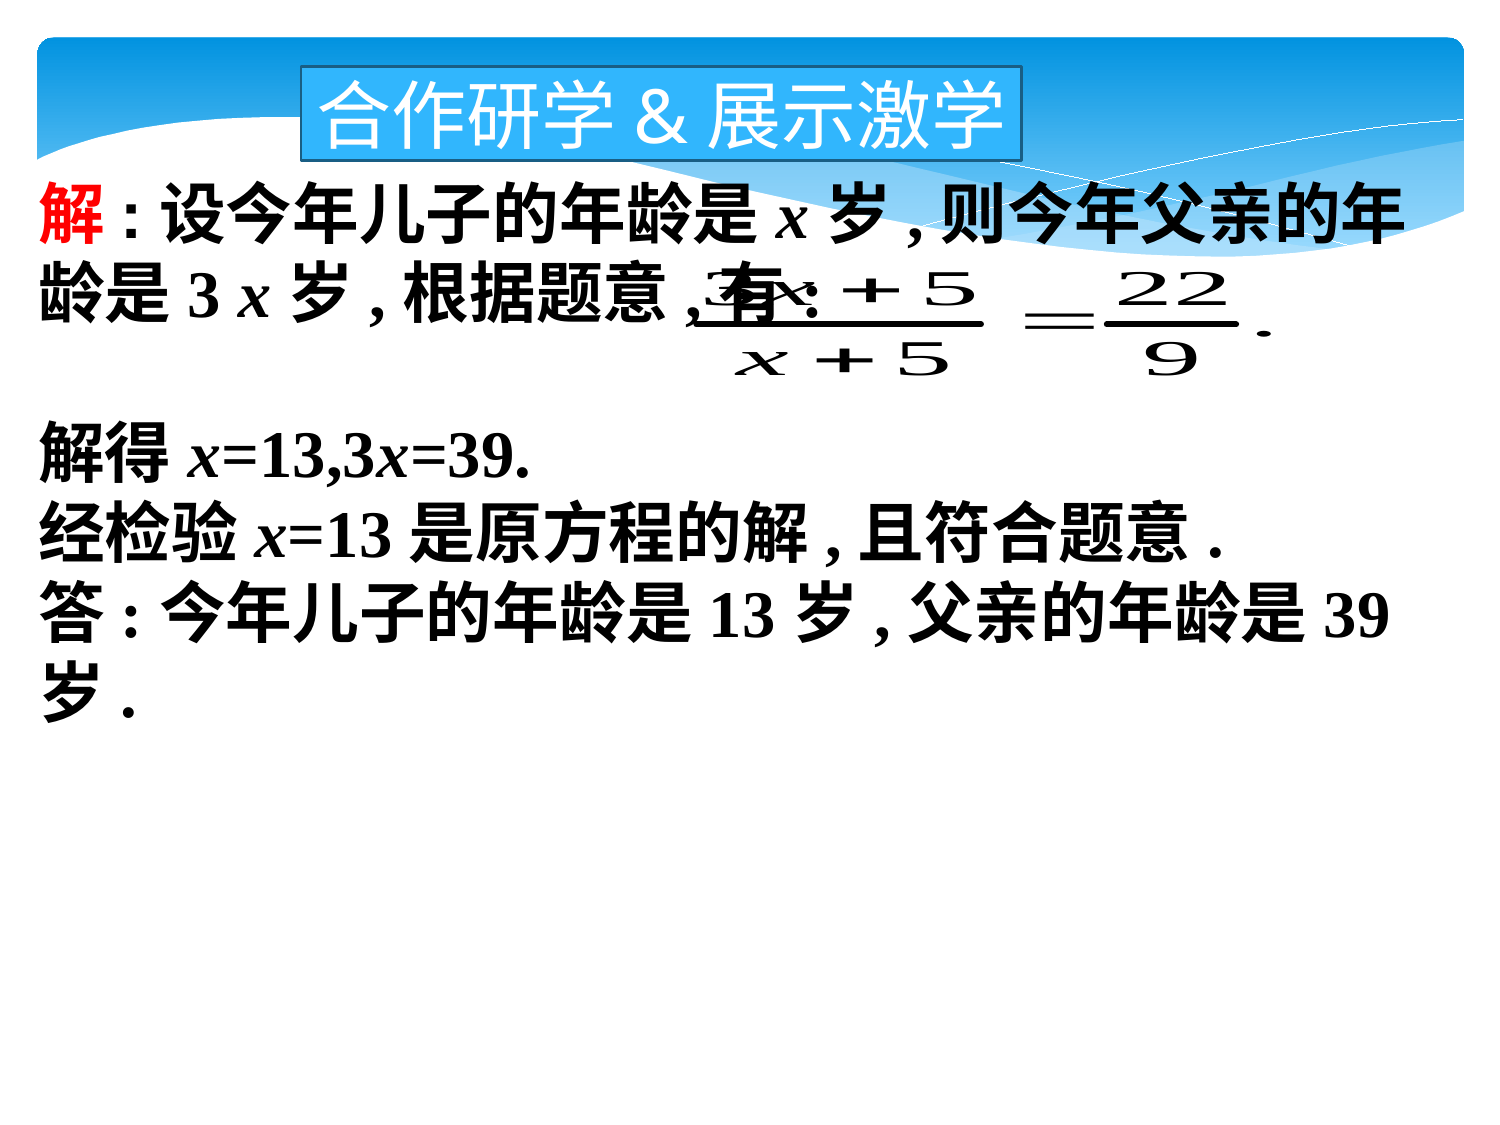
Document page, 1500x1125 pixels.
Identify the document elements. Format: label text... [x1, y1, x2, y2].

text_box 合作研学&展示激学 [300, 65, 1023, 162]
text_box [676, 257, 1289, 387]
text_box 解:设今年儿子的年龄是x岁,则今年父亲的年龄是3 x岁,根据题意,有: 解得x=13,3x=39. 经检验x=13是原方程的解,且符合题意. 答:今年儿子的年龄是13岁,父亲的年龄是39岁. [23, 163, 1442, 739]
